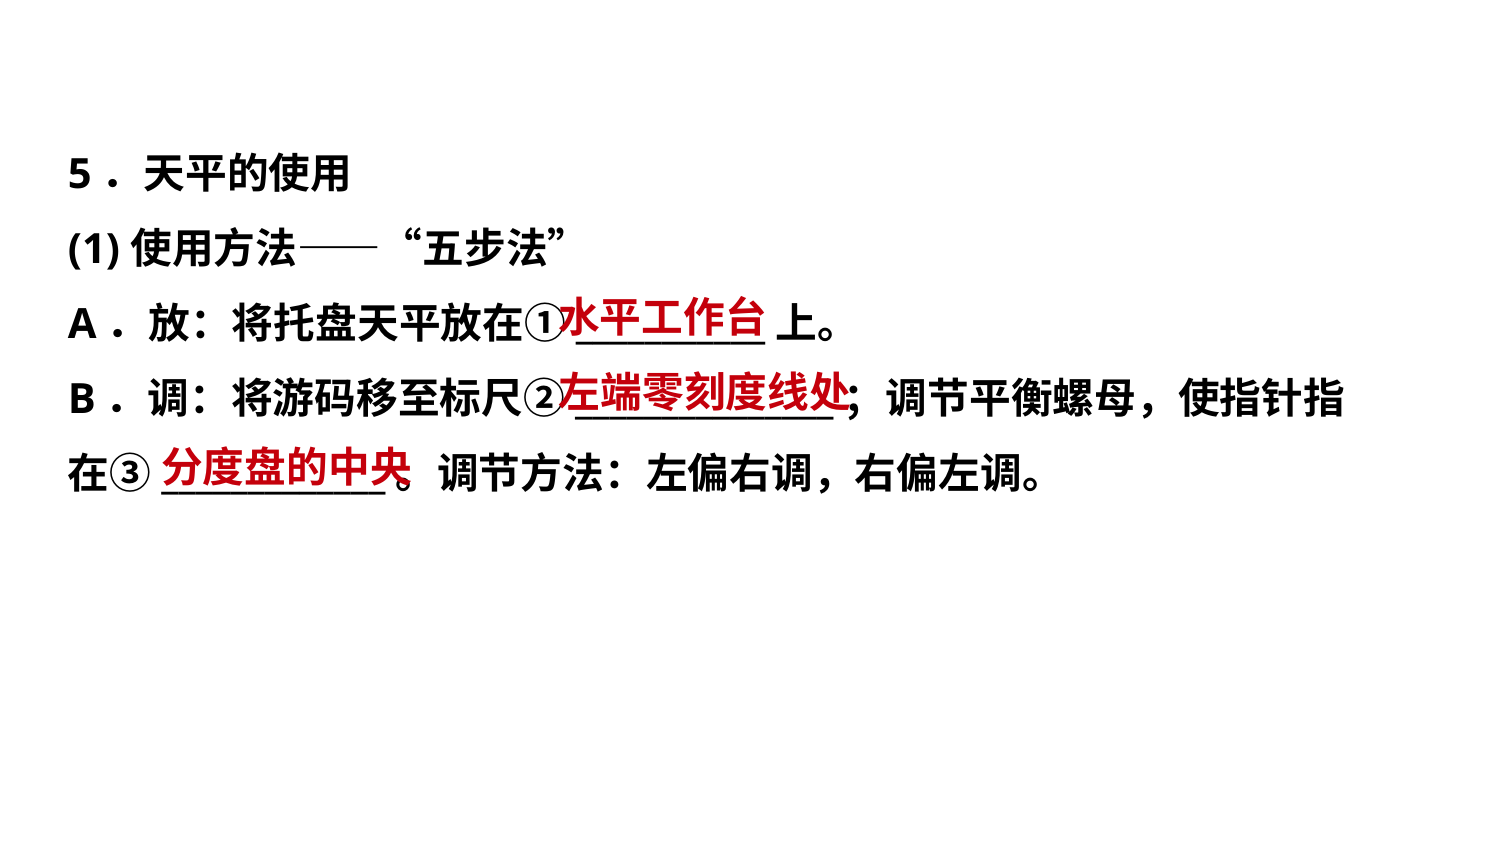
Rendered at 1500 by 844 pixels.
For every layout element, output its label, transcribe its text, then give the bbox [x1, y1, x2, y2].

text_box 5．天平的使用 (1)使用方法——“五步法” A．放：将托盘天平放在①___________上。 B．调：将游码移至标尺②_______________；调节平衡螺母，使指针指 在③_____________。调节方法：左偏右调，右偏左调。 [53, 114, 1497, 505]
text_box 左端零刻度线处 [484, 333, 926, 424]
text_box 分度盘的中央 [94, 408, 479, 499]
text_box 水平工作台 [498, 258, 827, 333]
